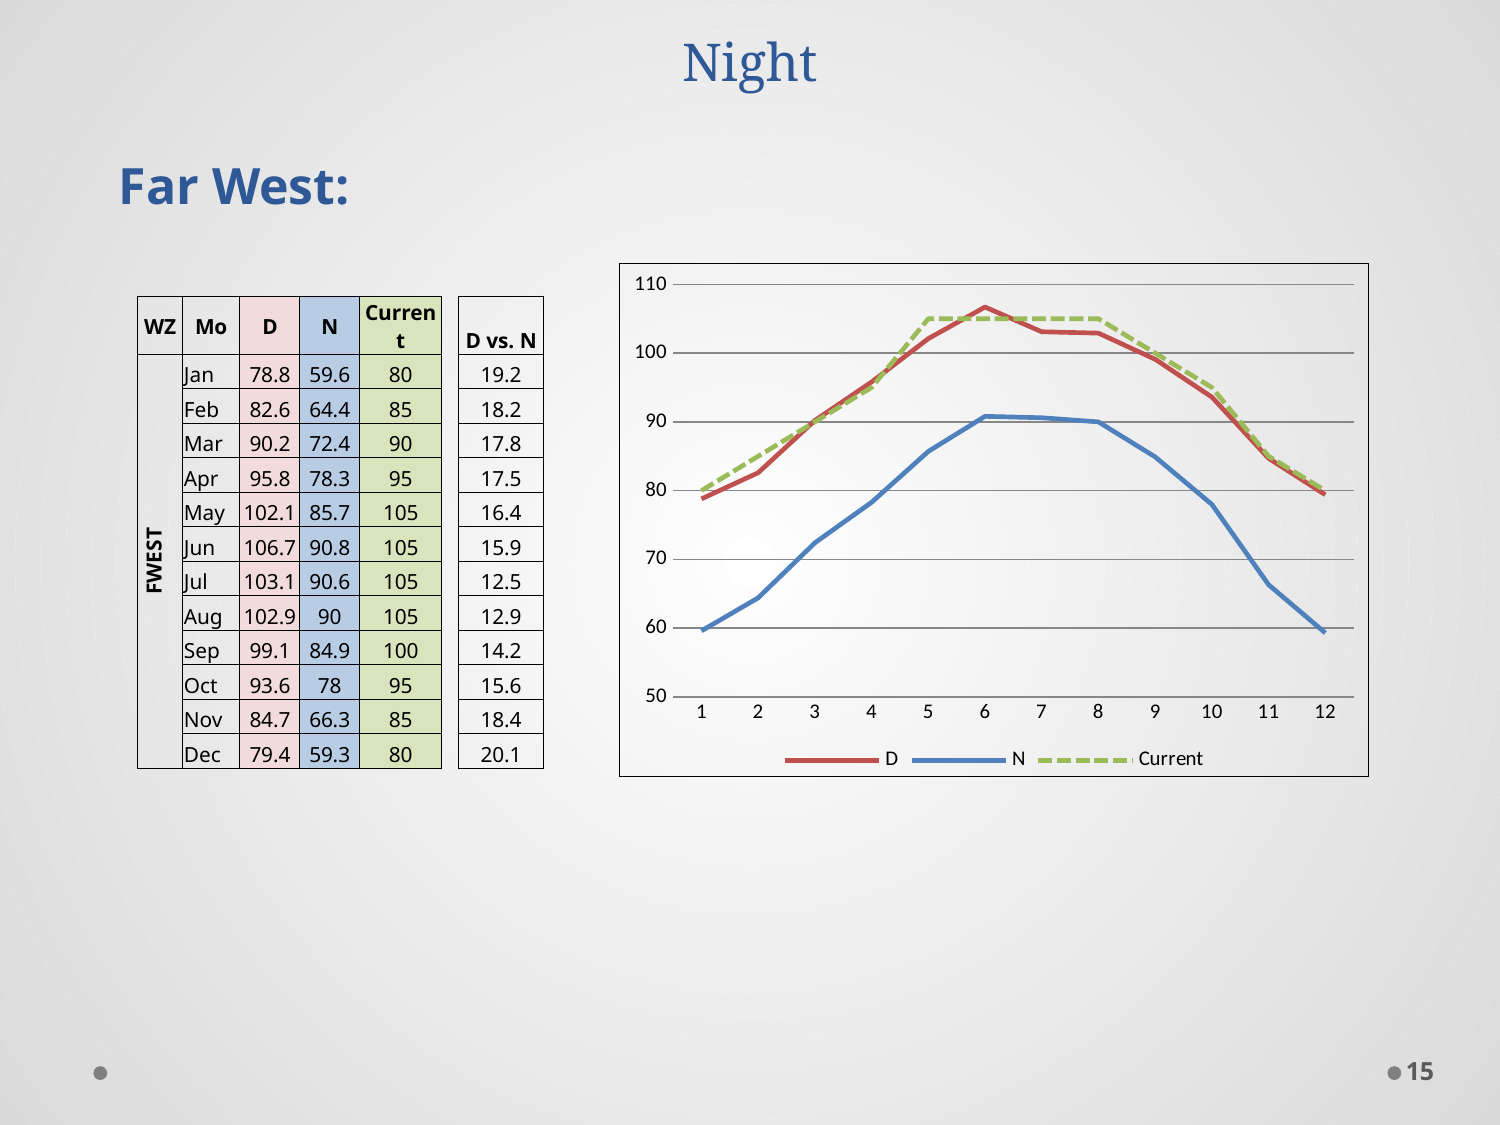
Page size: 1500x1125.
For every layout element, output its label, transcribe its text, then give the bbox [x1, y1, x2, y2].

table_cell 90 [300, 596, 359, 630]
table_header N [300, 297, 359, 354]
table_cell 18.2 [459, 389, 543, 423]
table_cell Nov [183, 700, 239, 733]
table_cell 15.9 [459, 527, 543, 561]
table_cell Apr [183, 458, 239, 492]
table_cell 66.3 [300, 700, 359, 733]
table_cell [442, 699, 458, 734]
table_cell 90.6 [300, 562, 359, 595]
table_cell 59.6 [300, 355, 359, 388]
table_cell 85 [360, 389, 441, 423]
table_cell Feb [183, 389, 239, 423]
table_cell Jun [183, 527, 239, 561]
table_header [442, 296, 458, 354]
text_box Far West: [118, 154, 1452, 215]
table_header WZ [138, 297, 182, 354]
table_cell 78 [300, 665, 359, 699]
table_cell 105 [360, 596, 441, 630]
table_cell 20.1 [459, 734, 543, 768]
table_header D [240, 297, 299, 354]
table_cell 82.6 [240, 389, 299, 423]
table_cell 102.9 [240, 596, 299, 630]
table_cell 105 [360, 493, 441, 526]
table_cell 106.7 [240, 527, 299, 561]
table_cell 90.2 [240, 424, 299, 457]
table_cell 102.1 [240, 493, 299, 526]
table_cell 17.8 [459, 424, 543, 457]
table_cell Dec [183, 734, 239, 768]
table_cell [442, 389, 458, 423]
table_header Current [360, 297, 441, 354]
table_cell [442, 734, 458, 768]
table_cell 85.7 [300, 493, 359, 526]
table_cell [442, 630, 458, 665]
table_cell 103.1 [240, 562, 299, 595]
table_cell Aug [183, 596, 239, 630]
table_header Mo [183, 297, 239, 354]
table_cell 80 [360, 355, 441, 388]
table_cell 93.6 [240, 665, 299, 699]
table_cell FWEST [138, 355, 182, 768]
table_cell 95 [360, 458, 441, 492]
table_cell 78.8 [240, 355, 299, 388]
table_cell 95.8 [240, 458, 299, 492]
table_cell 90 [360, 424, 441, 457]
table_cell 12.5 [459, 562, 543, 595]
table_cell 84.7 [240, 700, 299, 733]
table_cell [442, 527, 458, 561]
table_cell [442, 665, 458, 699]
table_cell 17.5 [459, 458, 543, 492]
table_cell [442, 423, 458, 458]
table_cell 72.4 [300, 424, 359, 457]
table_cell 78.3 [300, 458, 359, 492]
table_cell 16.4 [459, 493, 543, 526]
table_cell 85 [360, 700, 441, 733]
table_cell 59.3 [300, 734, 359, 768]
table_cell 84.9 [300, 631, 359, 664]
table_cell 79.4 [240, 734, 299, 768]
table_cell May [183, 493, 239, 526]
table_cell Sep [183, 631, 239, 664]
table_cell Mar [183, 424, 239, 457]
table_cell 100 [360, 631, 441, 664]
table_cell [442, 596, 458, 630]
table_cell 99.1 [240, 631, 299, 664]
table_cell 90.8 [300, 527, 359, 561]
title Appendix A – Weather Zone Temperature Day vs. Night [73, 39, 1427, 100]
slide_number 14 [1401, 1042, 1494, 1103]
table_cell [442, 561, 458, 596]
table_cell [442, 354, 458, 389]
table_cell 105 [360, 527, 441, 561]
table_cell 12.9 [459, 596, 543, 630]
table_cell 19.2 [459, 355, 543, 388]
table_cell 15.6 [459, 665, 543, 699]
table_cell 95 [360, 665, 441, 699]
chart [619, 263, 1369, 777]
table_cell Jul [183, 562, 239, 595]
table_cell 105 [360, 562, 441, 595]
table_cell 64.4 [300, 389, 359, 423]
table_cell 14.2 [459, 631, 543, 664]
table_cell 80 [360, 734, 441, 768]
table_cell [442, 458, 458, 492]
table_cell 18.4 [459, 700, 543, 733]
table_header D vs. N [459, 297, 543, 354]
table_cell Jan [183, 355, 239, 388]
table_cell Oct [183, 665, 239, 699]
table_cell [442, 492, 458, 527]
